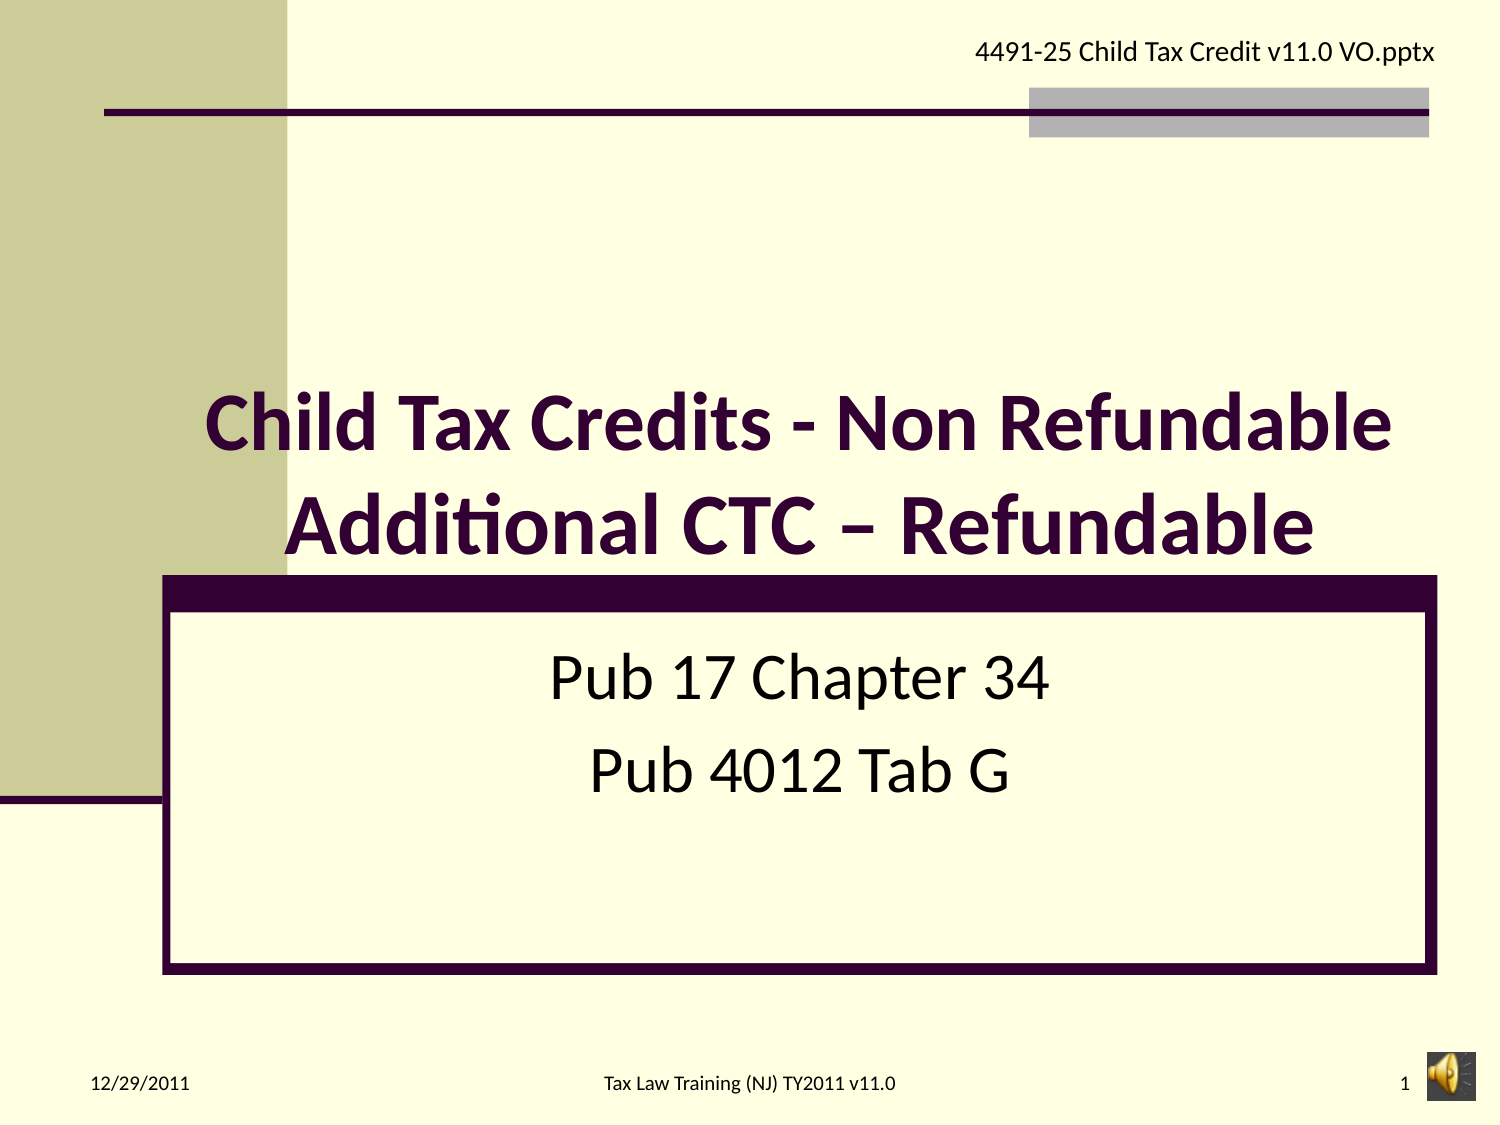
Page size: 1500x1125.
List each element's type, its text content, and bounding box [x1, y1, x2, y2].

title Child Tax Credits - Non Refundable Additional CTC – Refundable [162, 349, 1438, 591]
slide_number 1 [1074, 1049, 1426, 1103]
footer Tax Law Training (NJ) TY2011 v11.0 [512, 1049, 988, 1103]
subtitle Pub 17 Chapter 34 Pub 4012 Tab G [187, 624, 1413, 950]
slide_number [74, 1049, 426, 1103]
text_box 4491-25 Child Tax Credit v11.0 VO.pptx [487, 24, 1450, 75]
picture [1426, 1051, 1477, 1102]
